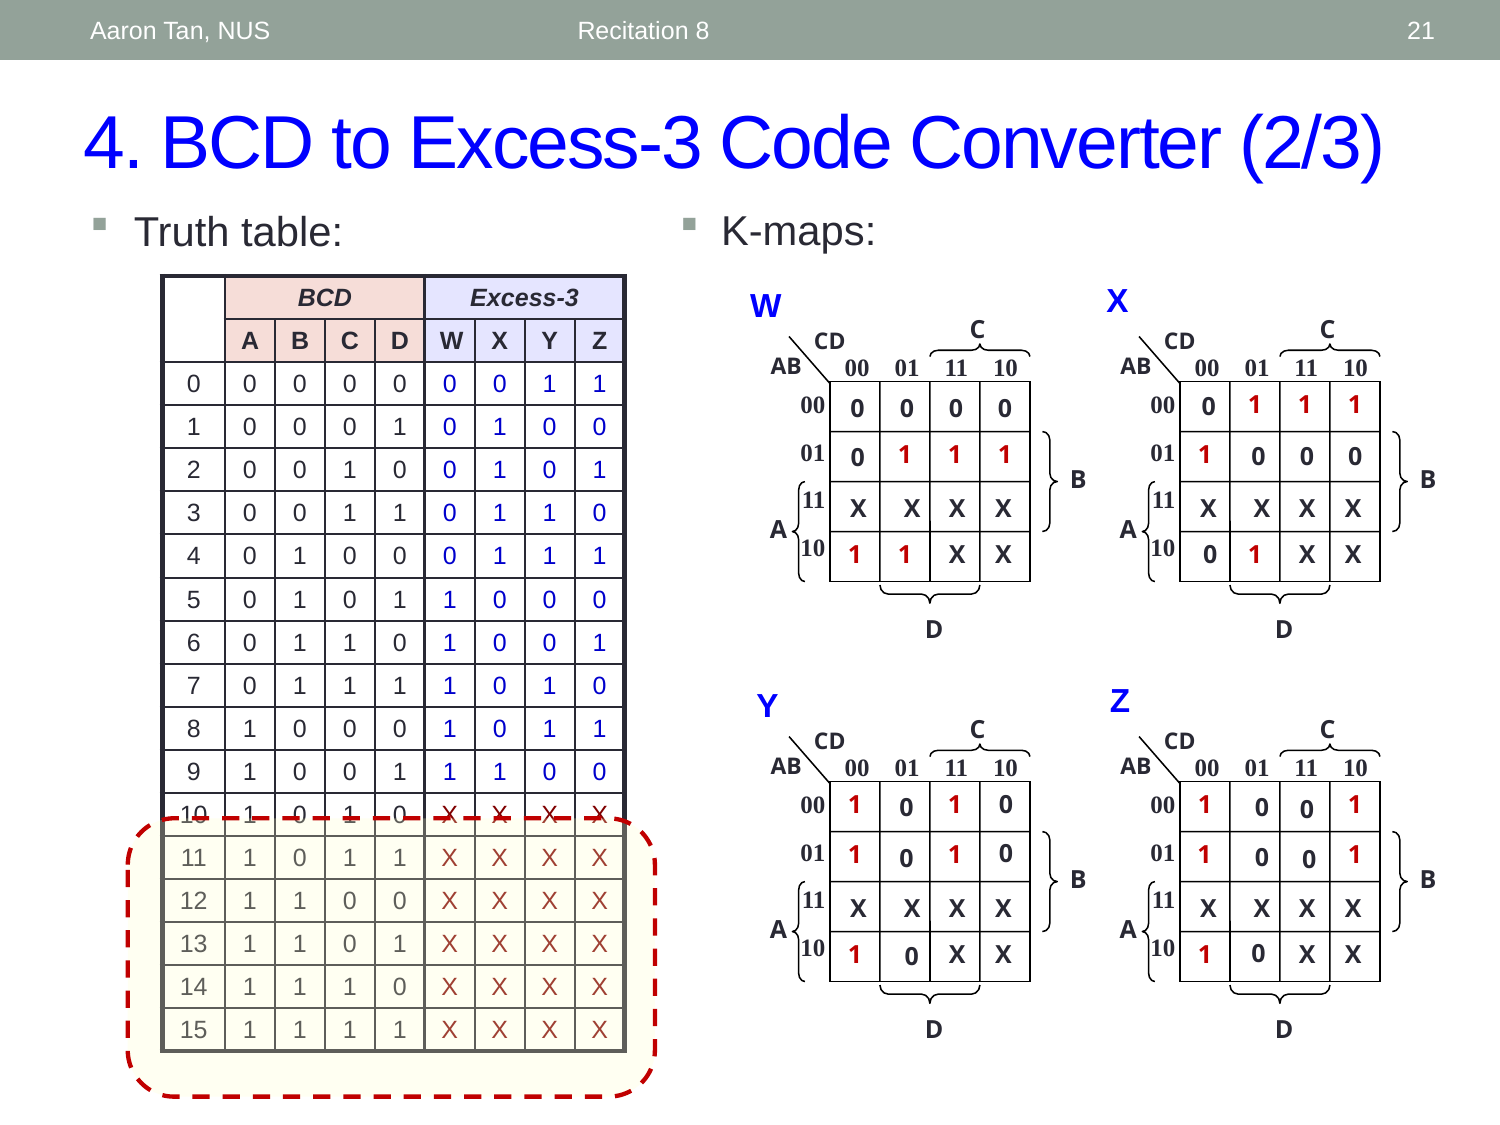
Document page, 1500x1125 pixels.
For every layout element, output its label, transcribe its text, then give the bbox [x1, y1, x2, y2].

table_cell 1 [576, 449, 622, 490]
table_cell 1 [426, 751, 474, 792]
table_cell 1 [576, 622, 622, 663]
table_cell 0 [326, 363, 374, 404]
table_cell Y [526, 320, 574, 361]
table_cell 1 [426, 579, 474, 620]
table_cell X [576, 794, 622, 818]
table_cell 1 [226, 708, 274, 749]
table_cell 1 [426, 622, 474, 663]
table_cell 0 [226, 579, 274, 620]
table_cell 0 [226, 363, 274, 404]
slide_number Aaron Tan, NUS [75, 3, 550, 57]
table_cell 1 [326, 665, 374, 706]
table_cell 0 [376, 535, 423, 577]
table_cell 0 [276, 751, 324, 792]
table_header [165, 278, 224, 361]
table_cell 1 [326, 622, 374, 663]
table_cell 1 [426, 708, 474, 749]
table_cell 0 [576, 406, 622, 447]
table_cell 0 [426, 492, 474, 533]
table_cell X [476, 794, 524, 818]
table_cell 0 [326, 708, 374, 749]
table_cell X [426, 794, 474, 818]
table_cell 0 [226, 492, 274, 533]
slide_number 21 [1308, 3, 1450, 57]
table_cell 0 [576, 751, 622, 792]
table_cell X [526, 794, 574, 818]
table_cell 0 [526, 622, 574, 663]
footer Recitation 8 [562, 3, 1238, 57]
table_cell 1 [226, 794, 274, 818]
table_cell 0 [576, 579, 622, 620]
table_cell 0 [326, 406, 374, 447]
table_cell 0 [226, 665, 274, 706]
table_cell 1 [276, 535, 324, 577]
table_cell 1 [326, 794, 374, 818]
table_cell 0 [226, 535, 274, 577]
table_cell 1 [376, 579, 423, 620]
table_cell 0 [476, 708, 524, 749]
table_cell 0 [476, 622, 524, 663]
table_cell 4 [165, 535, 224, 577]
table_cell W [426, 320, 474, 361]
table_cell 1 [226, 751, 274, 792]
table_cell 1 [376, 751, 423, 792]
table_cell 1 [376, 665, 423, 706]
table_cell 1 [476, 449, 524, 490]
table_cell 1 [476, 751, 524, 792]
table_cell 0 [476, 363, 524, 404]
table_cell 1 [526, 535, 574, 577]
table_cell 0 [426, 535, 474, 577]
table_cell 5 [165, 579, 224, 620]
table_cell 0 [326, 751, 374, 792]
table_cell 0 [276, 449, 324, 490]
table_cell X [476, 320, 524, 361]
table_cell 0 [276, 492, 324, 533]
table_cell 0 [426, 363, 474, 404]
table_cell 0 [576, 665, 622, 706]
table_cell 0 [476, 665, 524, 706]
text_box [728, 271, 1451, 1042]
table_header Excess-3 [426, 278, 622, 318]
table_cell 1 [526, 363, 574, 404]
table_cell 0 [526, 751, 574, 792]
table_cell Z [576, 320, 622, 361]
table_cell 0 [376, 794, 423, 818]
table_cell 1 [376, 406, 423, 447]
table_cell 0 [526, 406, 574, 447]
table_cell A [226, 320, 274, 361]
table_cell 1 [576, 363, 622, 404]
table_cell 1 [276, 665, 324, 706]
table_cell 0 [276, 708, 324, 749]
table_cell 1 [576, 708, 622, 749]
table_cell B [276, 320, 324, 361]
table_cell 0 [376, 622, 423, 663]
table_cell 0 [226, 449, 274, 490]
table_cell 1 [476, 492, 524, 533]
table_cell 1 [276, 579, 324, 620]
table_cell 1 [476, 535, 524, 577]
text_box [125, 816, 658, 1099]
table_cell 1 [426, 665, 474, 706]
table_cell 8 [165, 708, 224, 749]
table_cell 0 [426, 449, 474, 490]
table_cell 0 [226, 406, 274, 447]
table_cell 7 [165, 665, 224, 706]
table_cell 0 [165, 363, 224, 404]
table_cell 2 [165, 449, 224, 490]
table_cell 0 [476, 579, 524, 620]
table_cell 0 [376, 449, 423, 490]
table_cell 0 [376, 708, 423, 749]
table_cell 0 [326, 535, 374, 577]
text_box K-maps: [649, 202, 1113, 265]
table_cell 0 [526, 579, 574, 620]
table_cell 1 [526, 492, 574, 533]
table_cell 9 [165, 751, 224, 792]
text_box Truth table: [74, 202, 538, 265]
table_header BCD [226, 278, 423, 318]
table_cell 6 [165, 622, 224, 663]
table_cell 1 [526, 665, 574, 706]
table_cell 1 [376, 492, 423, 533]
table_cell 1 [276, 622, 324, 663]
table_cell 0 [326, 579, 374, 620]
table_cell 0 [426, 406, 474, 447]
table_cell 1 [326, 449, 374, 490]
table_cell 0 [276, 406, 324, 447]
table_cell D [376, 320, 423, 361]
table_cell 3 [165, 492, 224, 533]
table_cell 10 [165, 794, 224, 818]
title 4. BCD to Excess-3 Code Converter (2/3) [68, 86, 1450, 192]
table_cell 0 [276, 363, 324, 404]
table_cell 0 [376, 363, 423, 404]
table_cell 0 [576, 492, 622, 533]
table_cell 0 [526, 449, 574, 490]
table_cell 1 [476, 406, 524, 447]
table_cell 1 [326, 492, 374, 533]
table_cell C [326, 320, 374, 361]
table_cell 0 [276, 794, 324, 818]
table_cell 1 [165, 406, 224, 447]
table_cell 1 [576, 535, 622, 577]
table_cell 0 [226, 622, 274, 663]
table_cell 1 [526, 708, 574, 749]
